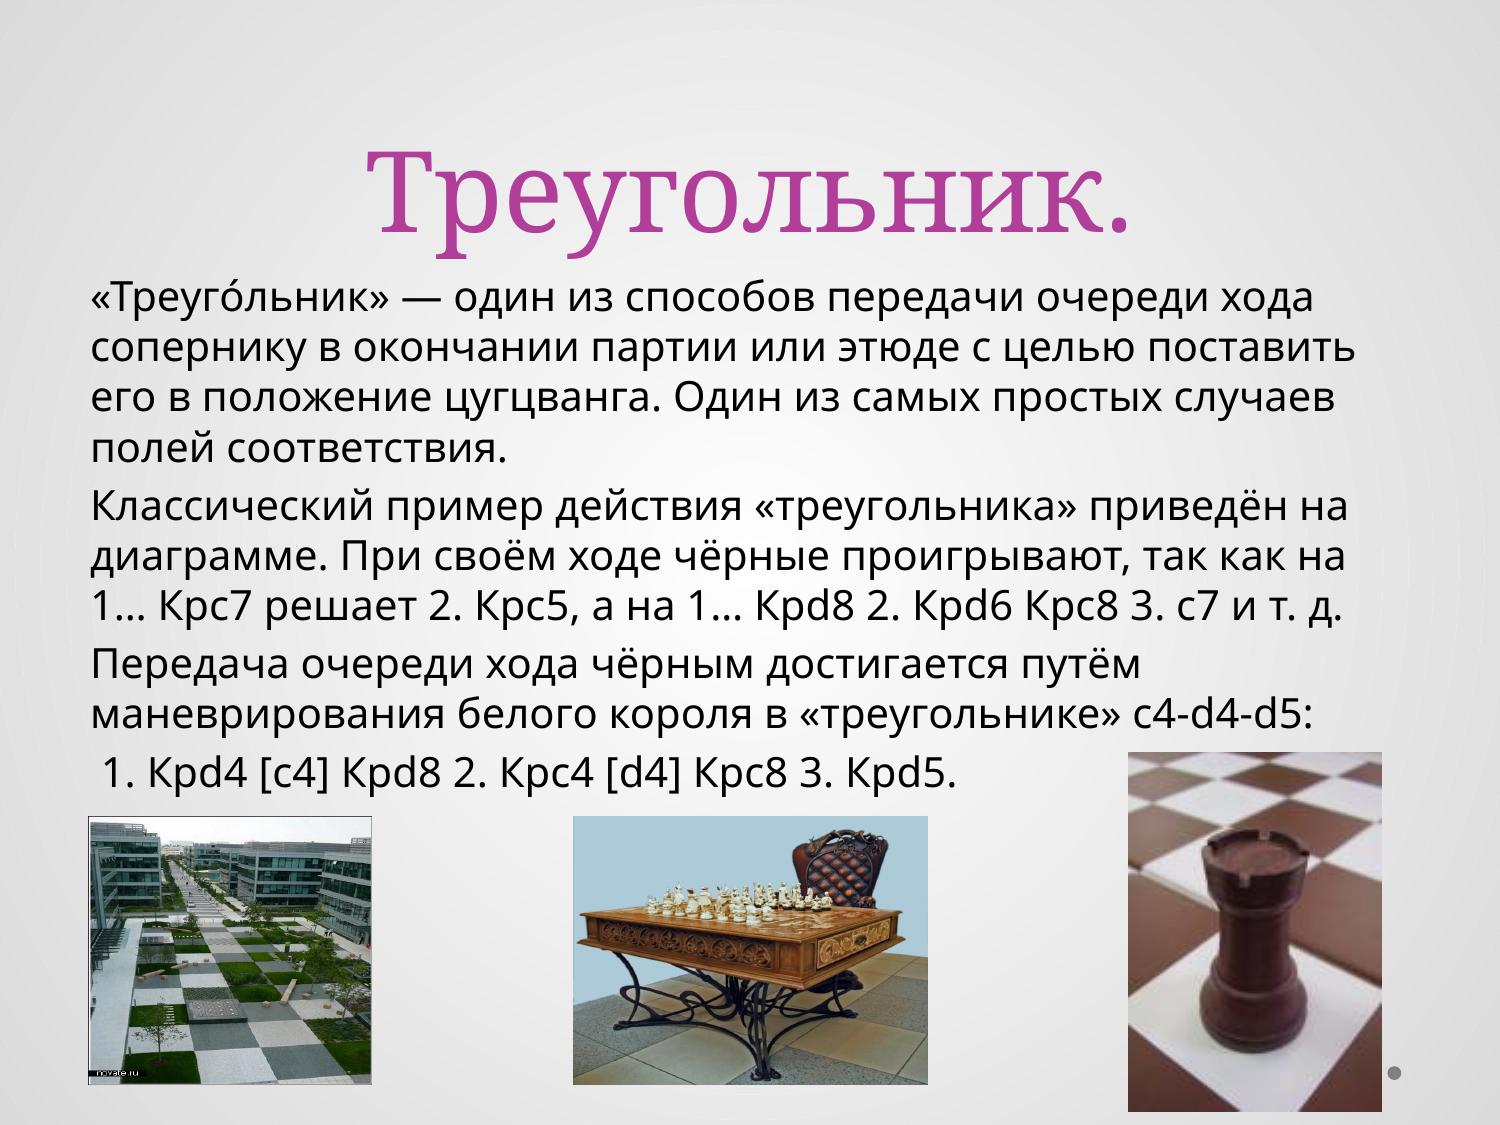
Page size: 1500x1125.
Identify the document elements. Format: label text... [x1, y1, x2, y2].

picture [88, 815, 372, 1085]
picture [1127, 752, 1382, 1112]
picture [572, 815, 929, 1085]
title Треугольник. [75, 0, 1425, 262]
list «Треуго́льник» — один из способов передачи очереди хода сопернику в окончании партии или этюде с целью поставить его в положение цугцванга. Один из самых простых случаев полей соответствия. Классический пример действия «треугольника» приведён на диаграмме. При своём ходе чёрные проигрывают, так как на 1… Крс7 решает 2. Крс5, а на 1… Крd8 2. Крd6 Крс8 3. с7 и т. д. Передача очереди хода чёрным достигается путём маневрирования белого короля в «треугольнике» с4-d4-d5: 1. Крd4 [c4] Крd8 2. Крс4 [d4] Крс8 3. Крd5. [75, 262, 1425, 846]
